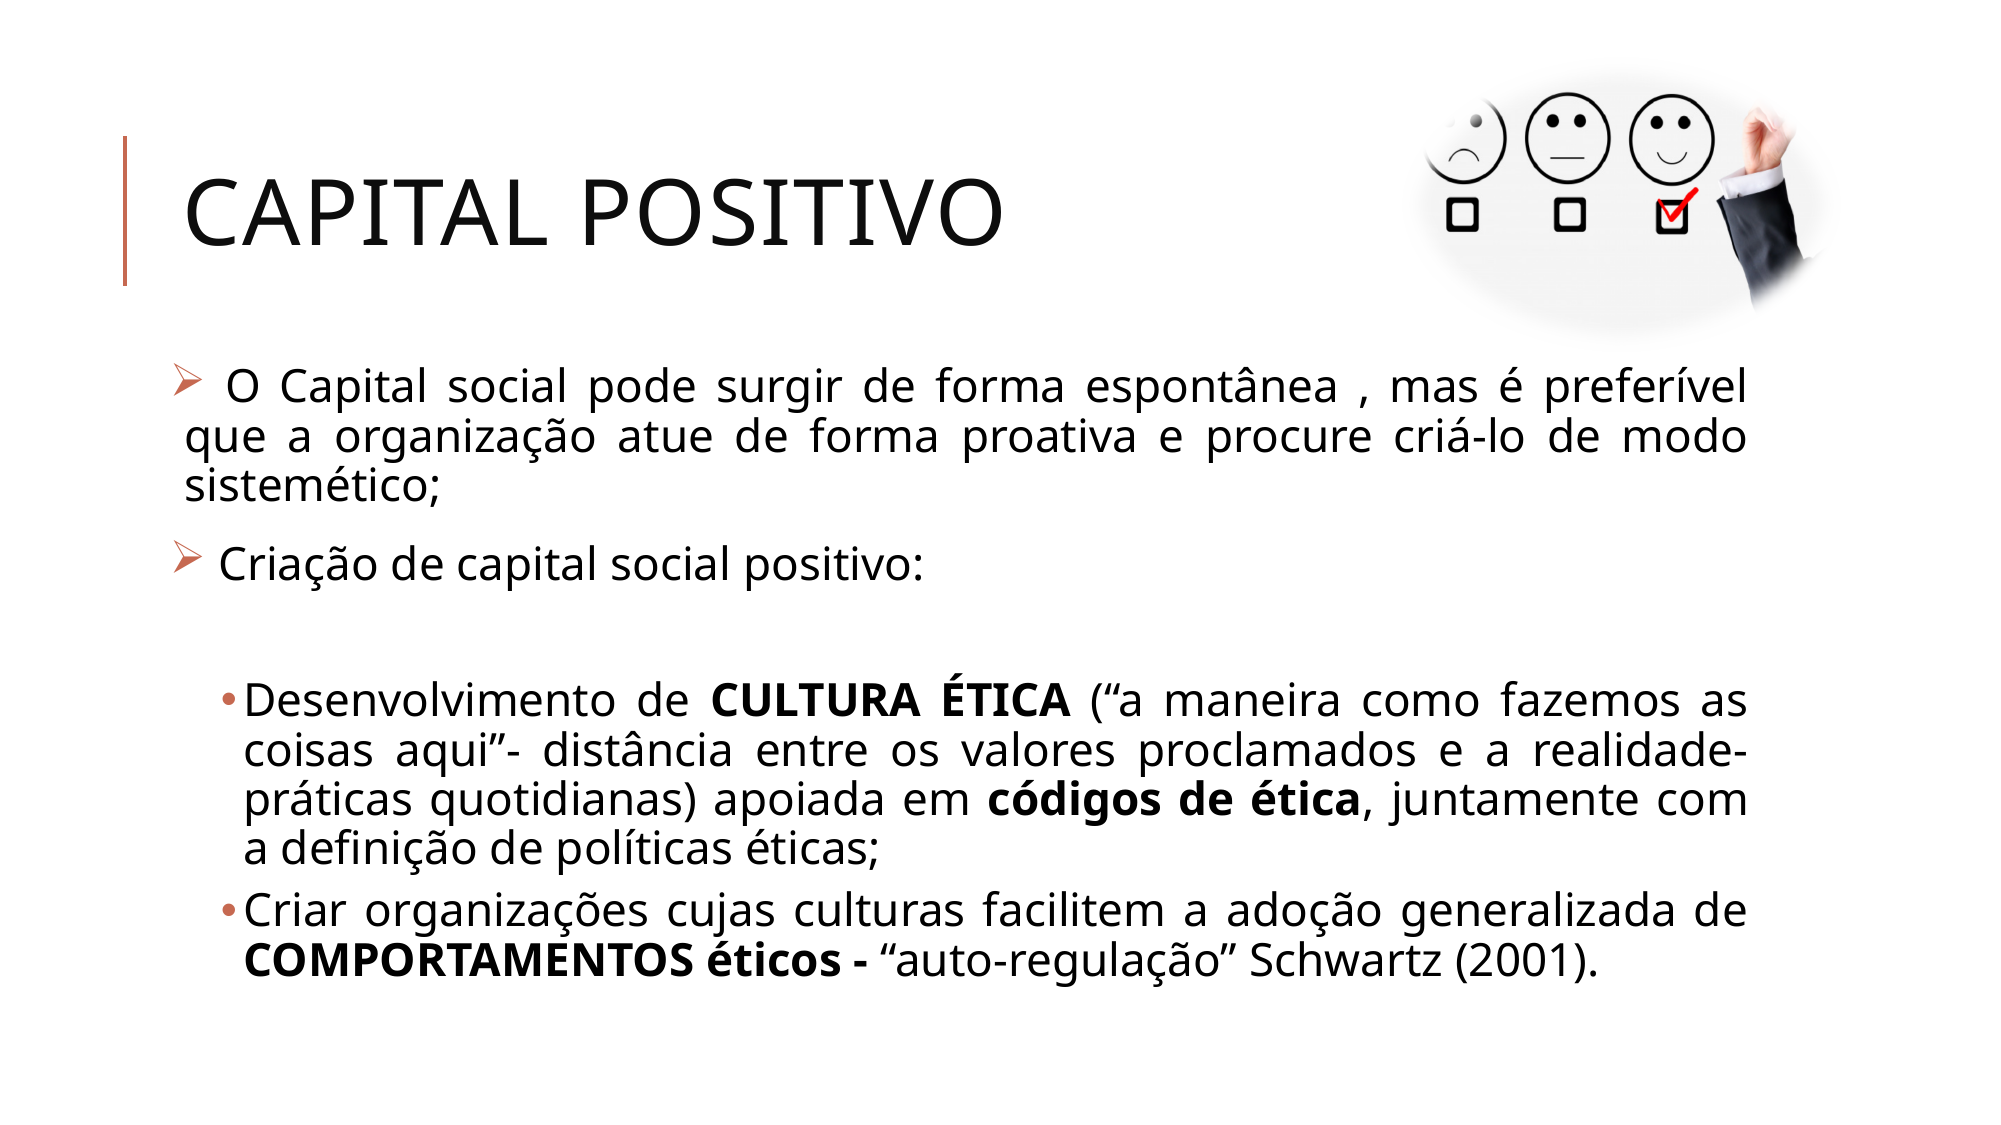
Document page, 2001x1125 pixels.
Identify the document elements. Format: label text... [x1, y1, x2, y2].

title Capital positivo [168, 96, 1391, 342]
list O Capital social pode surgir de forma espontânea , mas é preferível que a organização atue de forma proativa e procure criá-lo de modo sistemético; Criação de capital social positivo: Desenvolvimento de CULTURA ÉTICA (“a maneira como fazemos as coisas aqui”- distância entre os valores proclamados e a realidade- práticas quotidianas) apoiada em códigos de ética, juntamente com a definição de políticas éticas; Criar organizações cujas culturas facilitem a adoção generalizada de COMPORTAMENTOS éticos - “auto-regulação” Schwartz (2001). [162, 355, 1757, 1016]
picture [1398, 55, 1845, 355]
